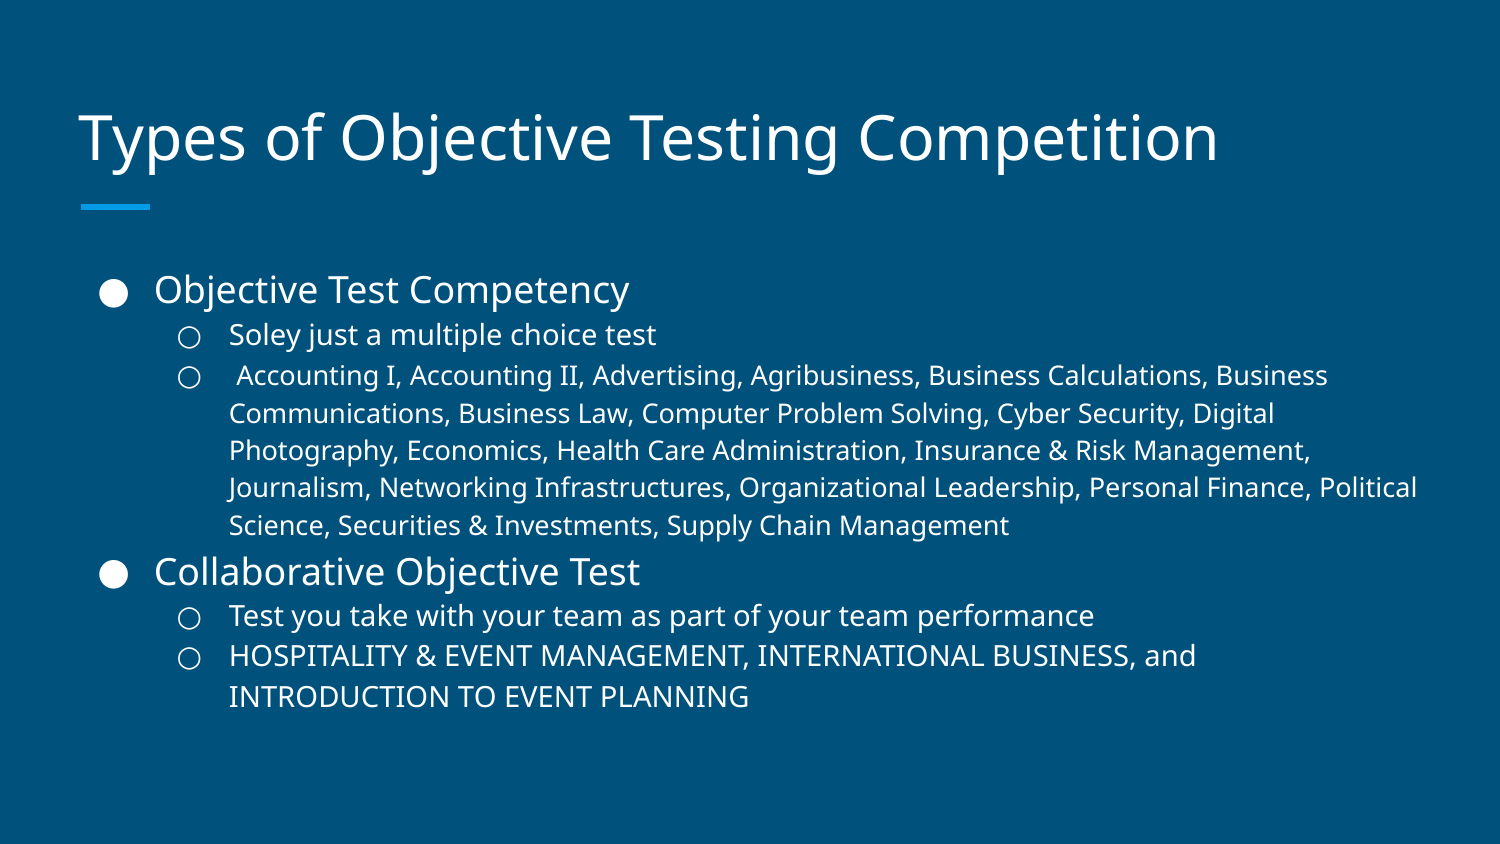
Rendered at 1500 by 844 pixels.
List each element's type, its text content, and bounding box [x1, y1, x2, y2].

list Objective Test Competency Soley just a multiple choice test Accounting I, Accounting II, Advertising, Agribusiness, Business Calculations, Business Communications, Business Law, Computer Problem Solving, Cyber Security, Digital Photography, Economics, Health Care Administration, Insurance & Risk Management, Journalism, Networking Infrastructures, Organizational Leadership, Personal Finance, Political Science, Securities & Investments, Supply Chain Management Collaborative Objective Test Test you take with your team as part of your team performance HOSPITALITY & EVENT MANAGEMENT, INTERNATIONAL BUSINESS, and INTRODUCTION TO EVENT PLANNING [63, 244, 1437, 750]
title Types of Objective Testing Competition [63, 75, 1437, 188]
